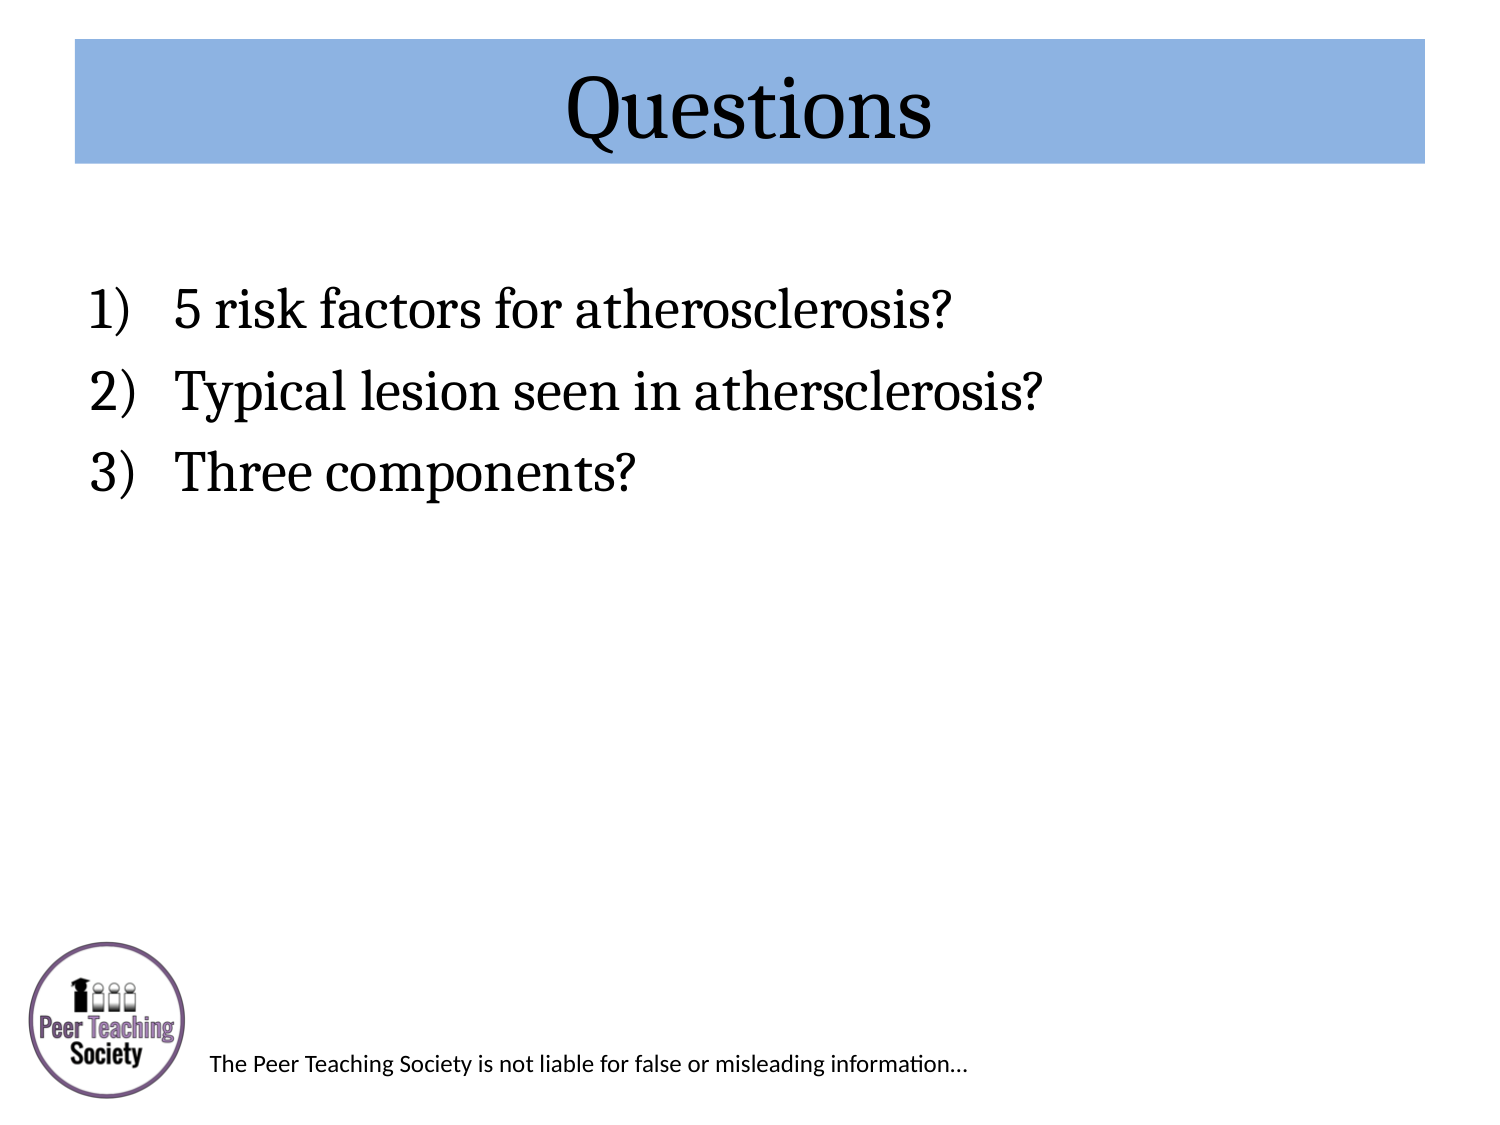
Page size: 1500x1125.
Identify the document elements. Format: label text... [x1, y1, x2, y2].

text_box Questions [74, 39, 1425, 164]
picture [24, 935, 195, 1105]
text_box The Peer Teaching Society is not liable for false or misleading information… [200, 1040, 1026, 1086]
list 5 risk factors for atherosclerosis? Typical lesion seen in athersclerosis? Three components? [75, 262, 1425, 1005]
